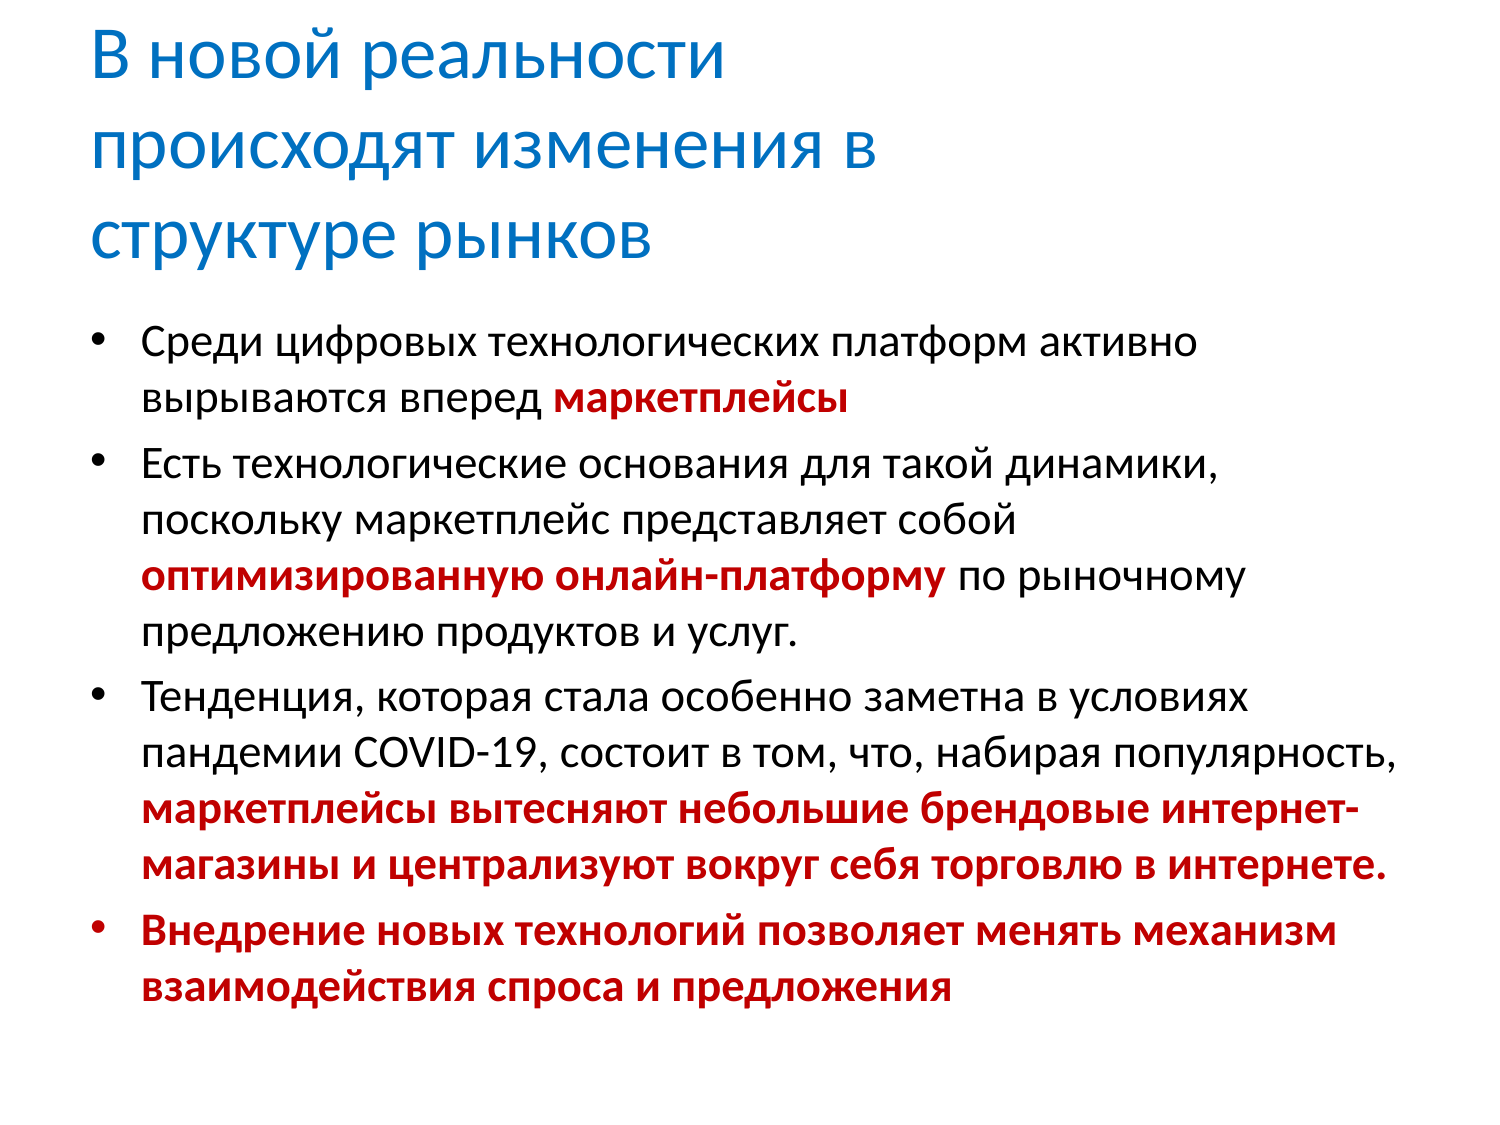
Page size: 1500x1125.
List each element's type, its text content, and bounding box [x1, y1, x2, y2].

title В новой реальности происходят изменения в структуре рынков [75, 45, 1058, 233]
list Среди цифровых технологических платформ активно вырываются вперед маркетплейсы Есть технологические основания для такой динамики, поскольку маркетплейс представляет собой оптимизированную онлайн-платформу по рыночному предложению продуктов и услуг. Тенденция, которая стала особенно заметна в условиях пандемии COVID-19, состоит в том, что, набирая популярность, маркетплейсы вытесняют небольшие брендовые интернет-магазины и централизуют вокруг себя торговлю в интернете. Внедрение новых технологий позволяет менять механизм взаимодействия спроса и предложения [75, 302, 1425, 1046]
